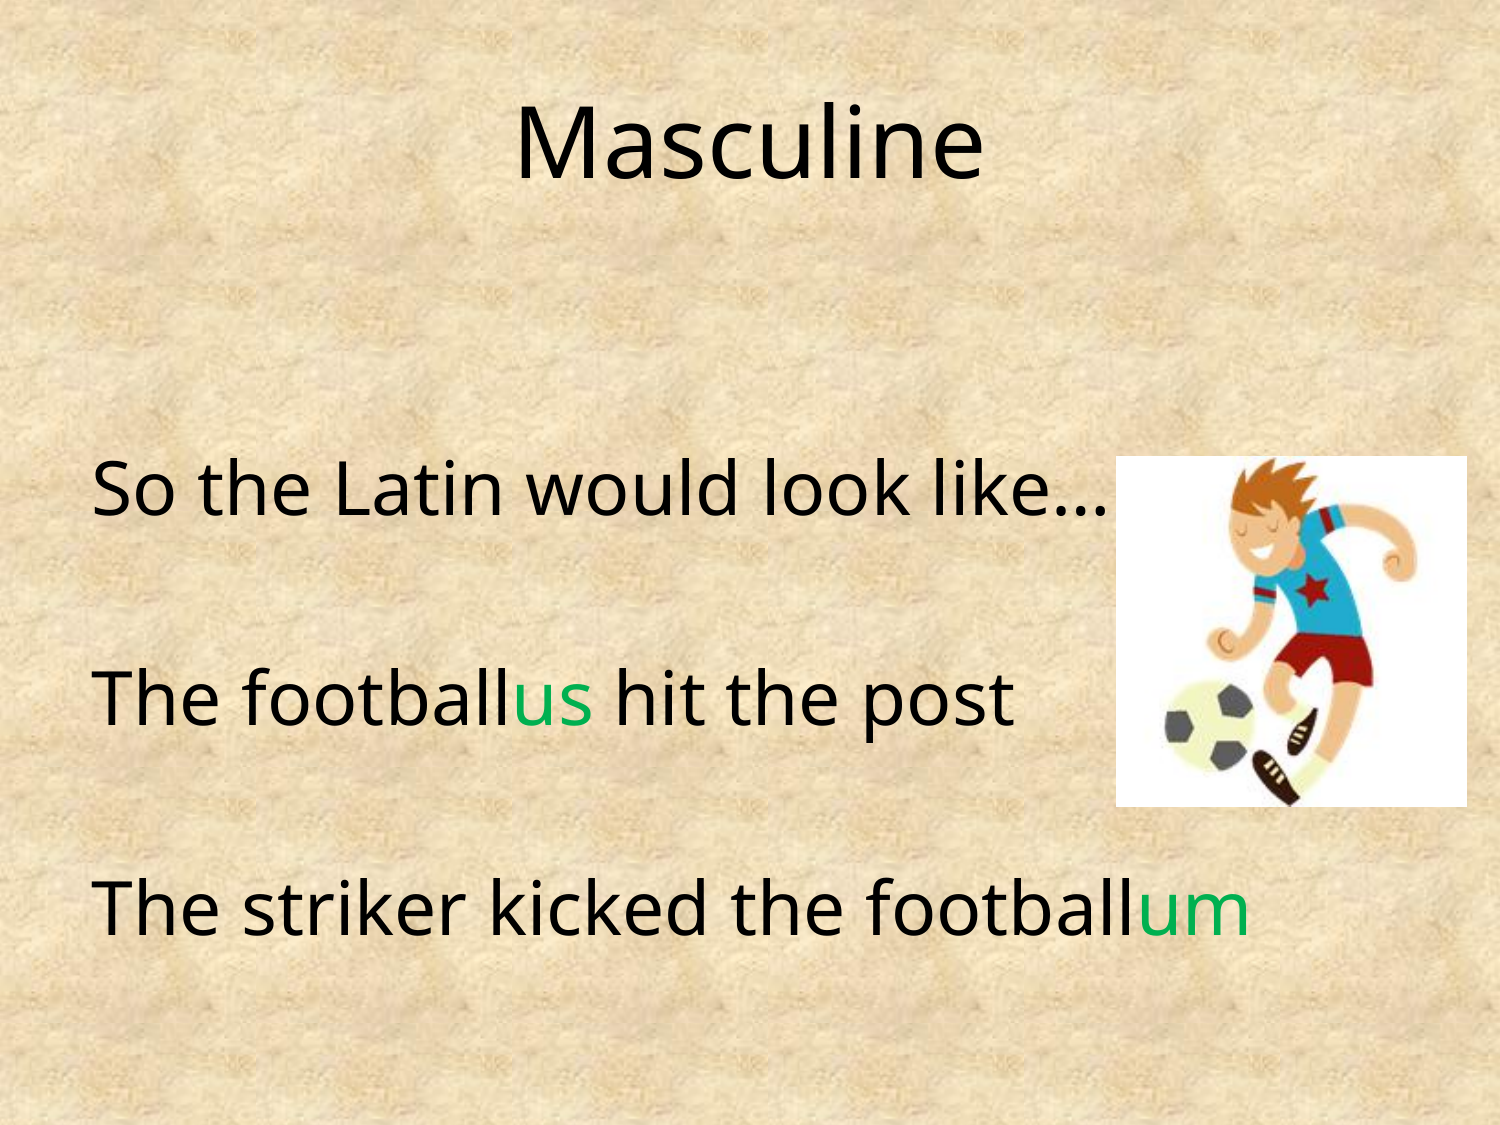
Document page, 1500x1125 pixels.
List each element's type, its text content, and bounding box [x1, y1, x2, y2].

list So the Latin would look like… The footballus hit the post The striker kicked the footballum [76, 338, 1427, 1081]
picture [0, 0, 1500, 1125]
title Masculine [75, 45, 1425, 233]
